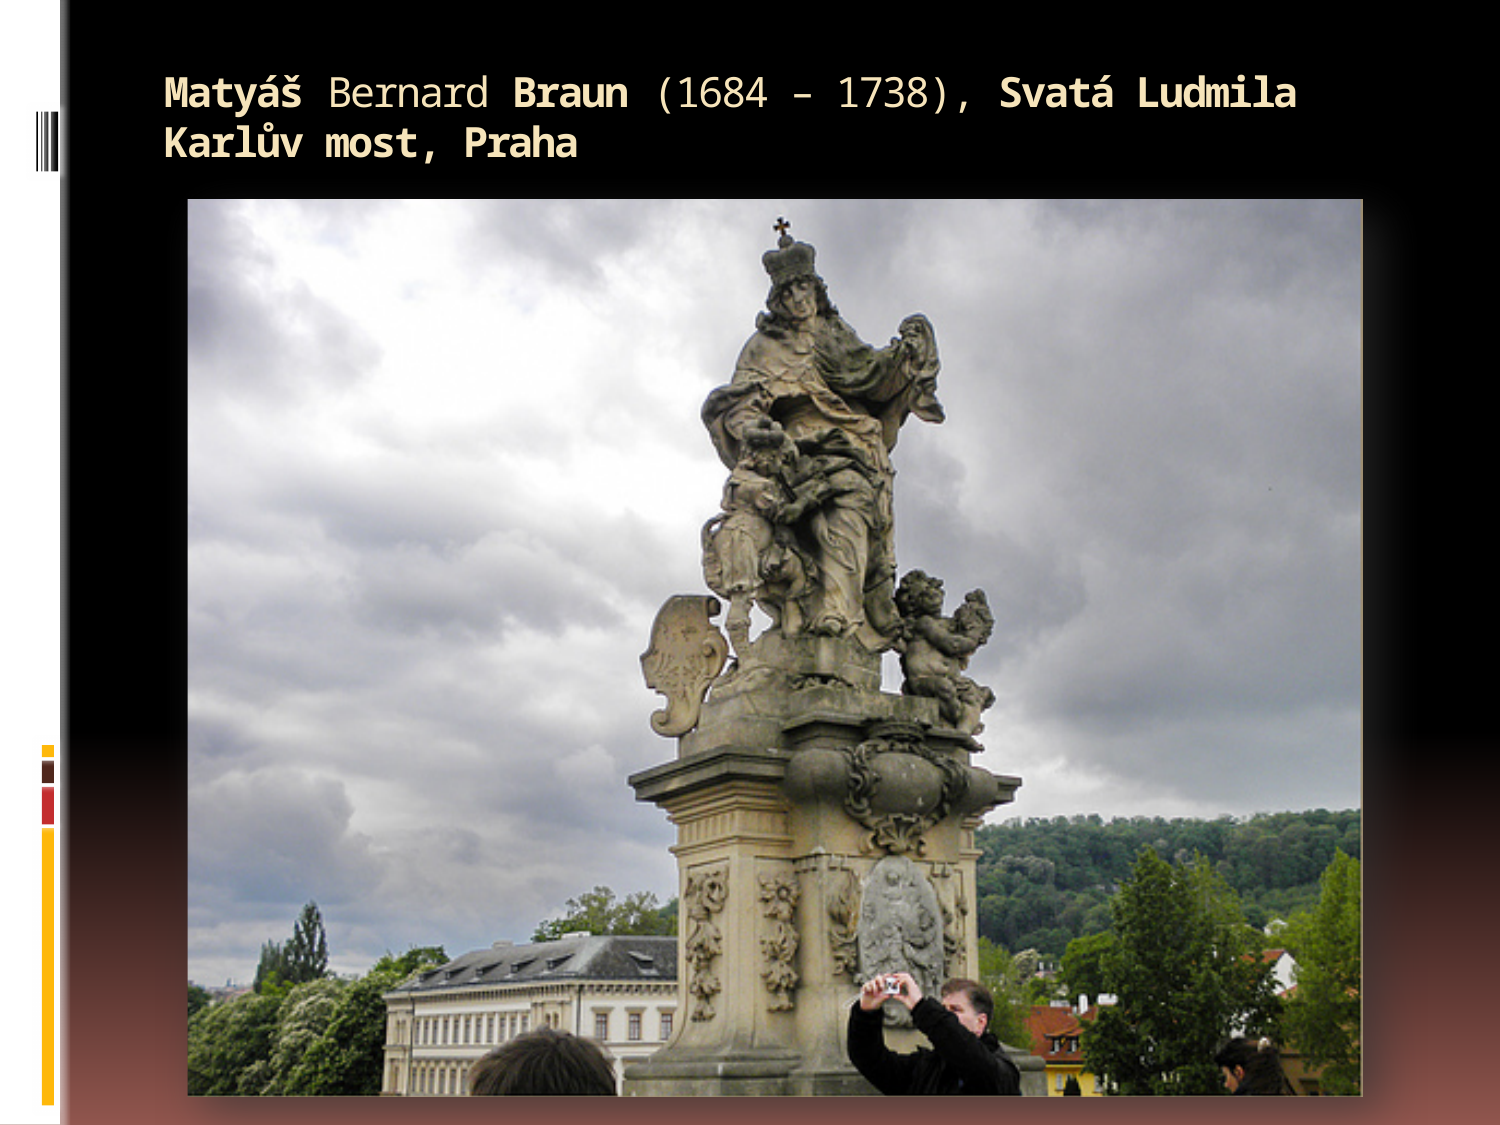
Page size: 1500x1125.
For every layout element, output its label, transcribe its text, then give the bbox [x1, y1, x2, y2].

title Matyáš Bernard Braun (1684 – 1738), Svatá Ludmila Karlův most, Praha [150, 58, 1425, 164]
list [187, 198, 1364, 1098]
